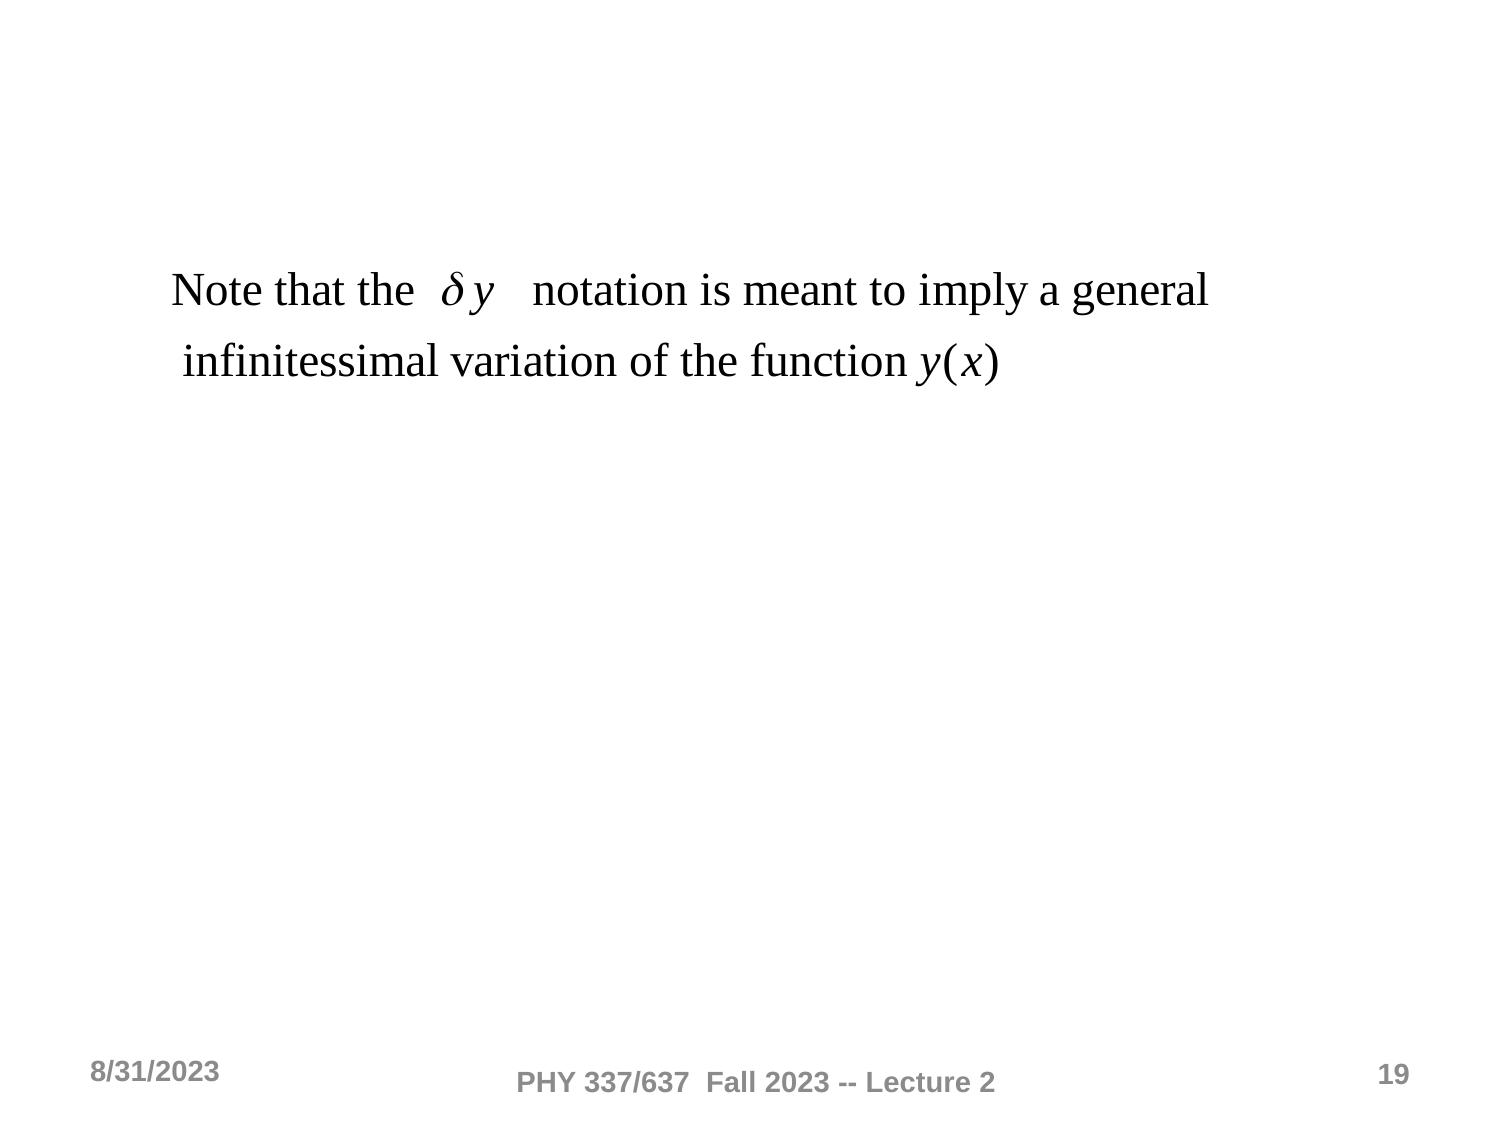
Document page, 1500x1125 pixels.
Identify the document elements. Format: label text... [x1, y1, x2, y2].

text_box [162, 262, 1218, 398]
slide_number 19 [1074, 1042, 1425, 1103]
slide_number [75, 1040, 425, 1101]
footer PHY 337/637 Fall 2023 -- Lecture 2 [487, 1062, 1025, 1100]
